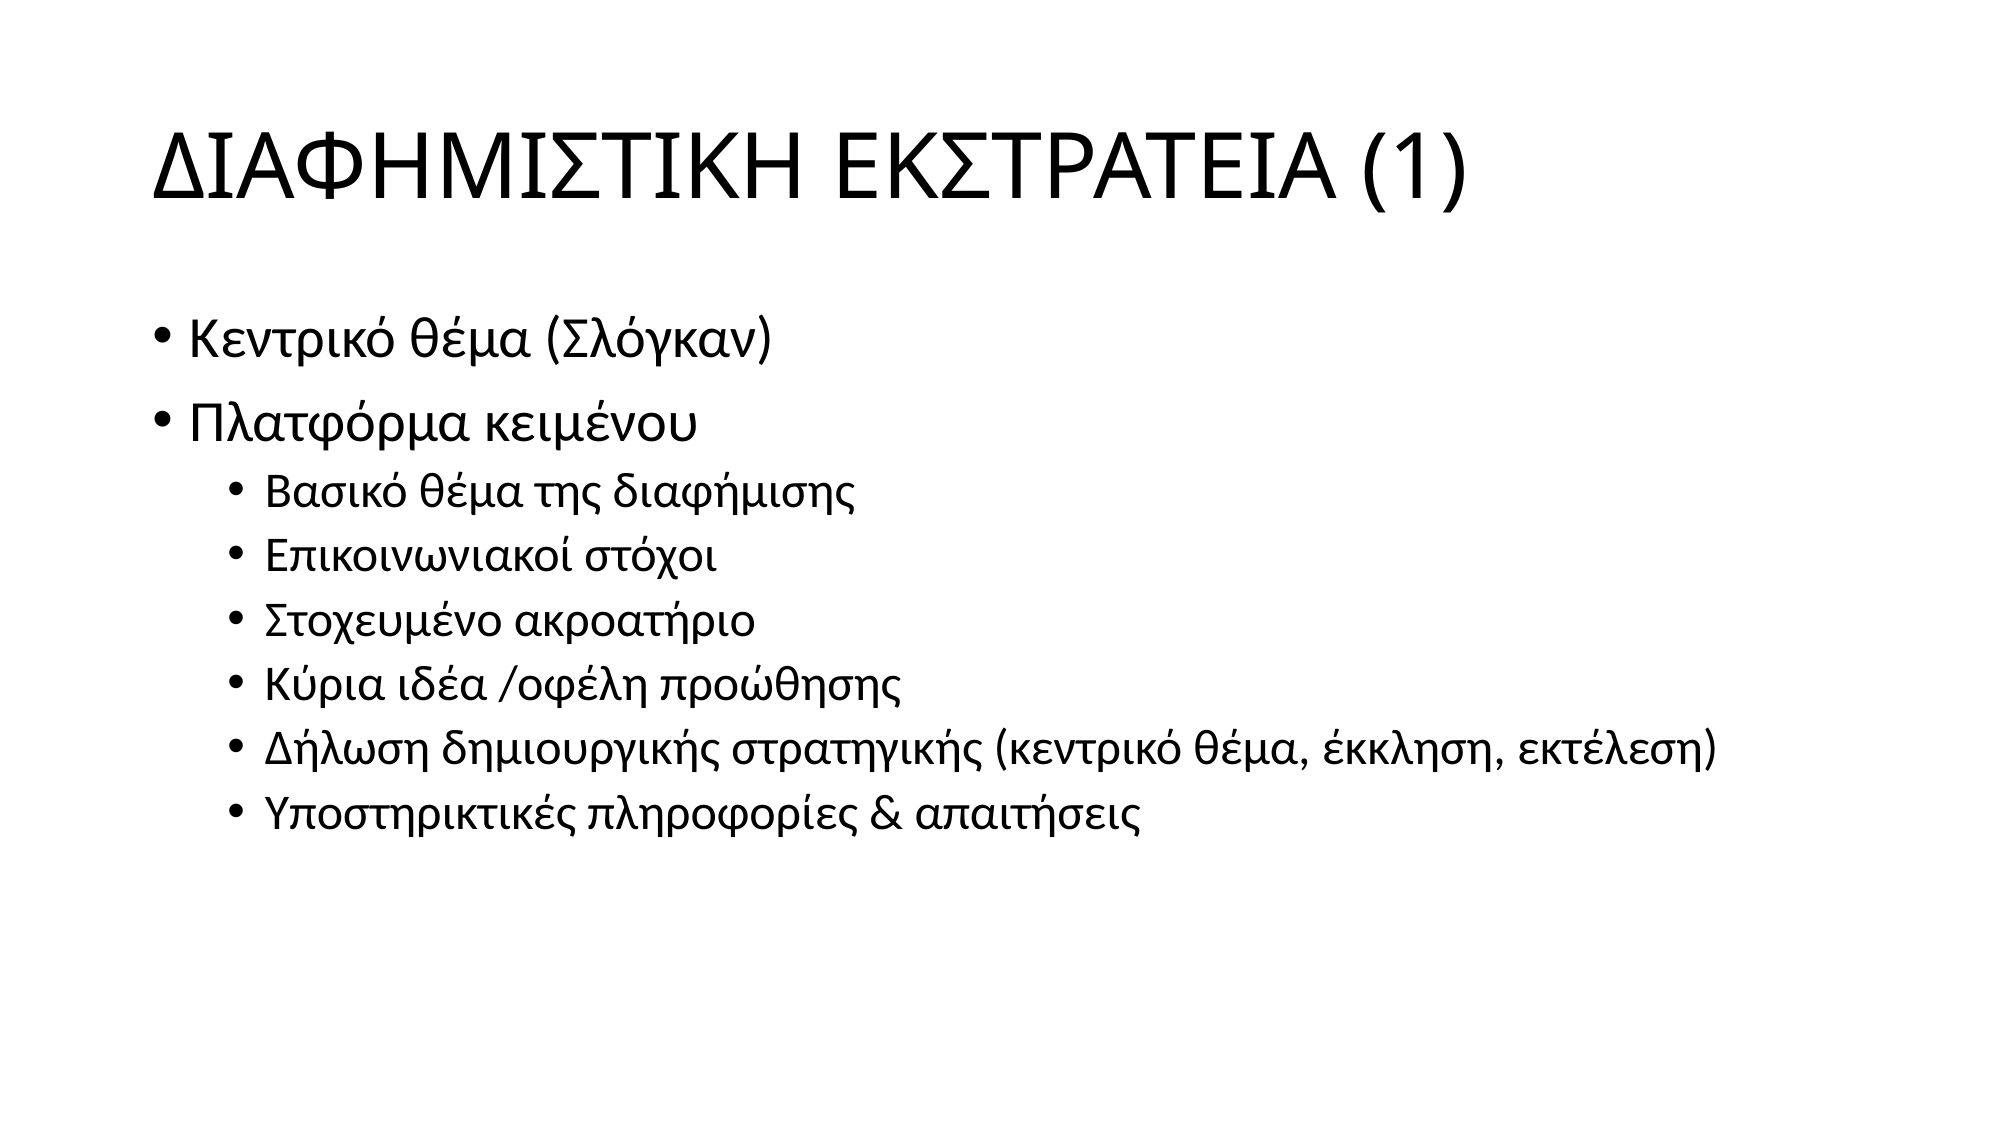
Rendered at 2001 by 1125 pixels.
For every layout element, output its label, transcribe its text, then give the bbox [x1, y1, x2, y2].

list Κεντρικό θέμα (Σλόγκαν) Πλατφόρμα κειμένου Βασικό θέμα της διαφήμισης Επικοινωνιακοί στόχοι Στοχευμένο ακροατήριο Κύρια ιδέα /οφέλη προώθησης Δήλωση δημιουργικής στρατηγικής (κεντρικό θέμα, έκκληση, εκτέλεση) Υποστηρικτικές πληροφορίες & απαιτήσεις [137, 299, 1863, 1014]
title ΔΙΑΦΗΜΙΣΤΙΚΗ ΕΚΣΤΡΑΤΕΙΑ (1) [137, 59, 1863, 278]
